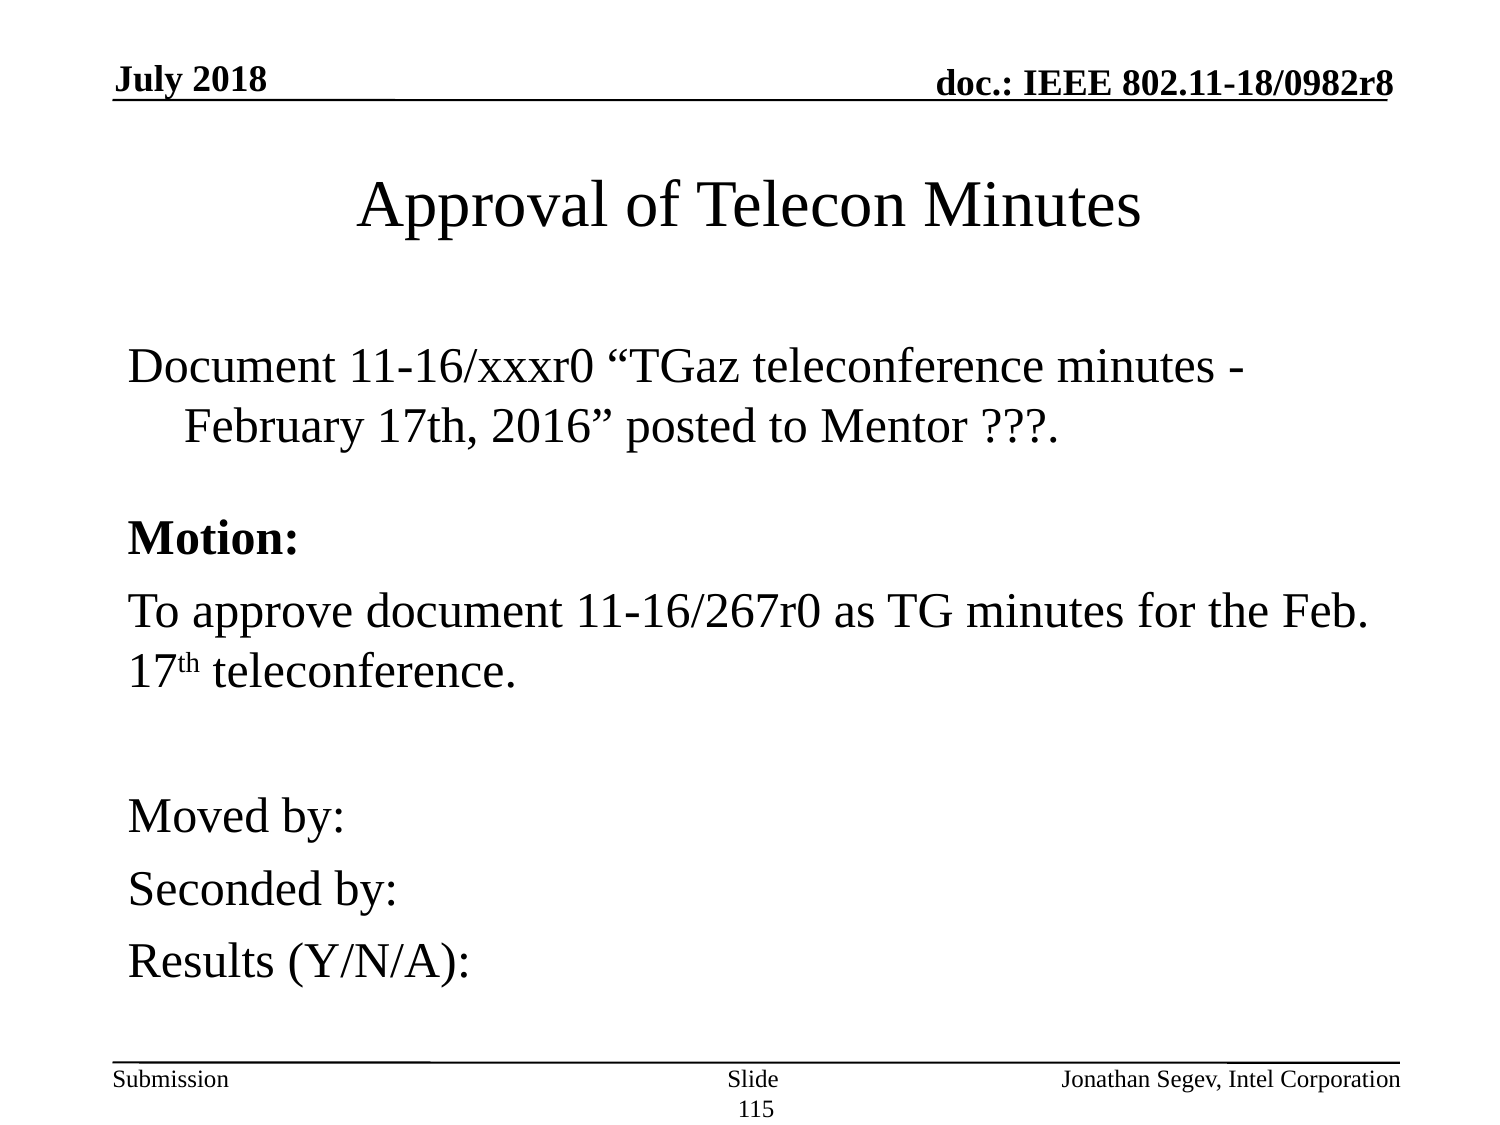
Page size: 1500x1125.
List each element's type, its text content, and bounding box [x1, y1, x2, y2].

footer Jonathan Segev, Intel Corporation [878, 1061, 1402, 1093]
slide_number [114, 54, 423, 100]
list Document 11-16/xxxr0 “TGaz teleconference minutes - February 17th, 2016” posted to Mentor ???. Motion: To approve document 11-16/267r0 as TG minutes for the Feb. 17th teleconference. Moved by: Seconded by: Results (Y/N/A): [112, 324, 1388, 1000]
slide_number Slide 115 [712, 1061, 800, 1123]
title Approval of Telecon Minutes [112, 112, 1388, 288]
